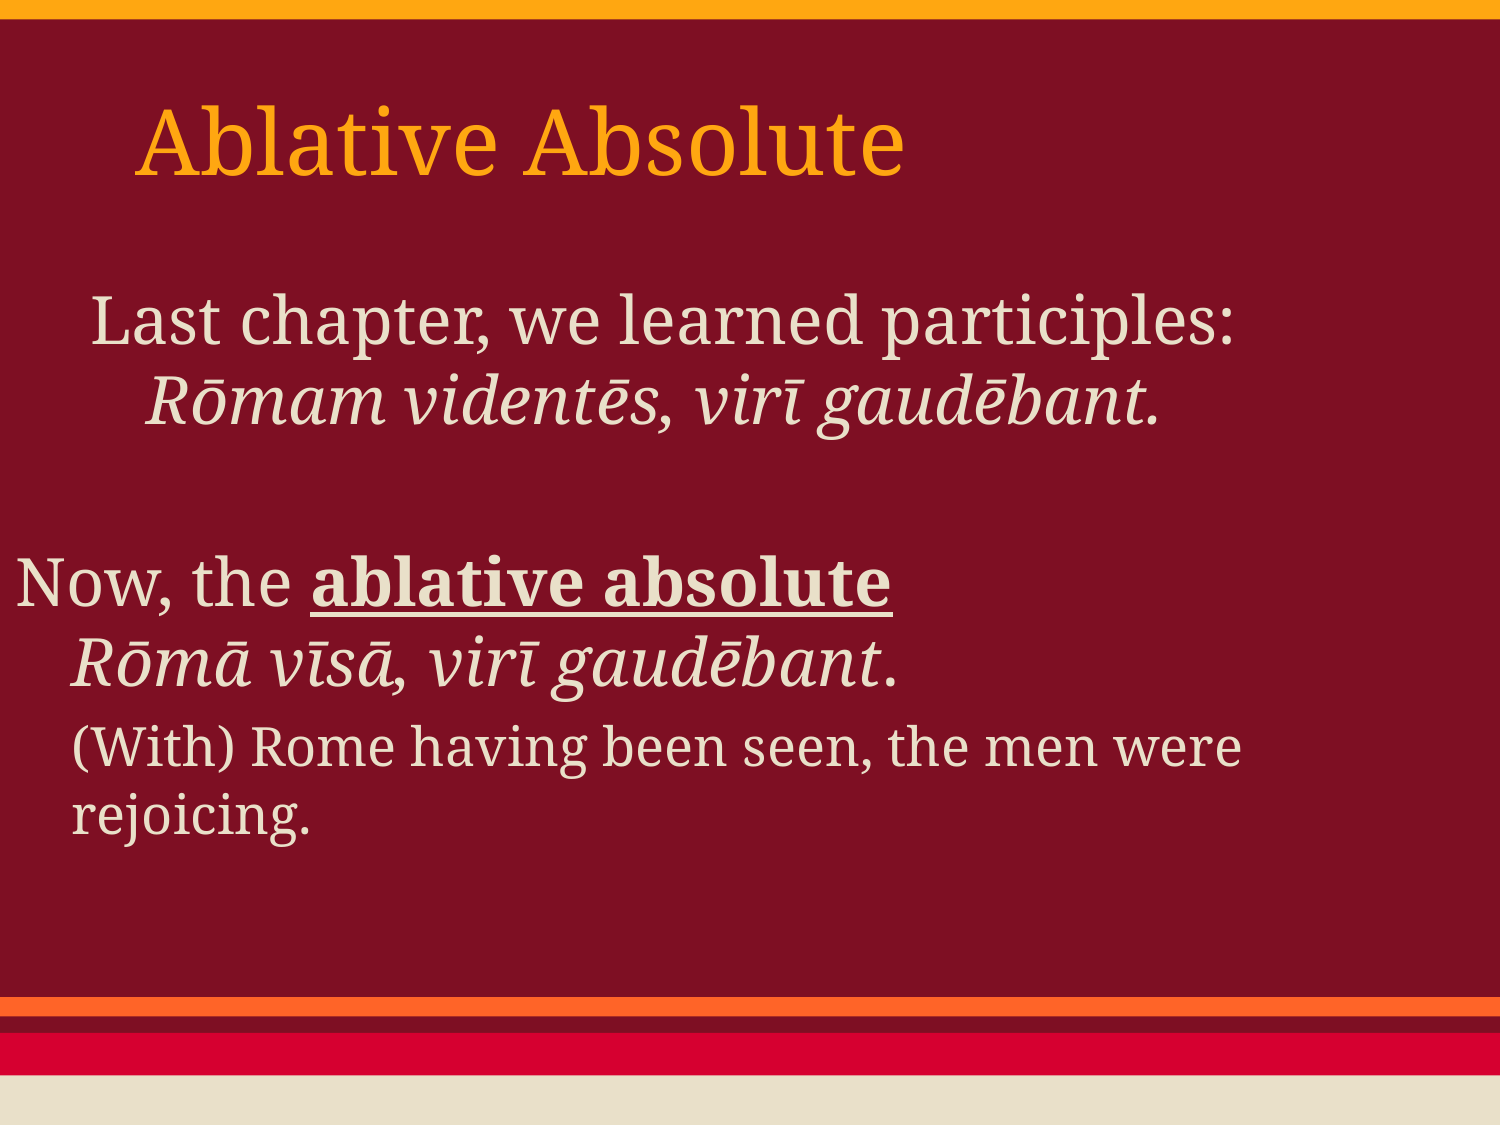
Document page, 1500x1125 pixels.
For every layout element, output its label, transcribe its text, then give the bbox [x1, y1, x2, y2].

title Ablative Absolute [75, 45, 1425, 233]
list Last chapter, we learned participles: Rōmam videntēs, virī gaudēbant. [75, 262, 1425, 478]
list Now, the ablative absolute Rōmā vīsā, virī gaudēbant. (With) Rome having been seen, the men were rejoicing. [0, 525, 1500, 741]
